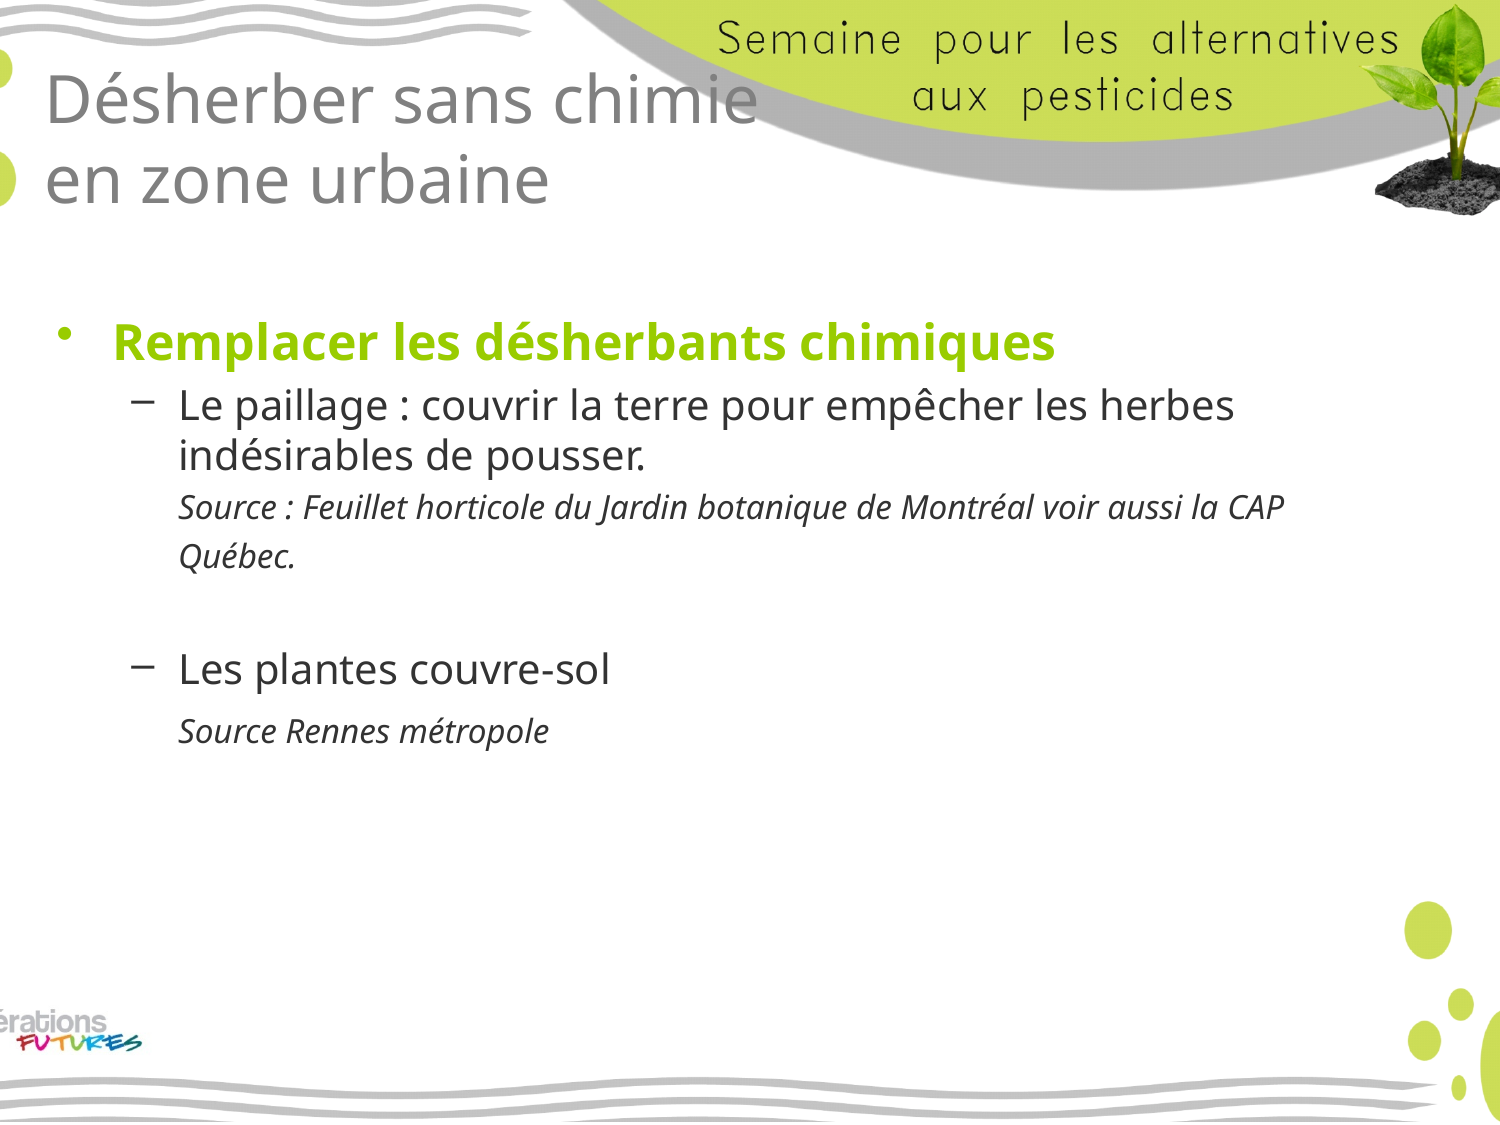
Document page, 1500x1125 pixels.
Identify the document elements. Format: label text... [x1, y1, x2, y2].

title Désherber sans chimie en zone urbaine [29, 42, 1380, 231]
picture [0, 0, 1500, 1122]
list Remplacer les désherbants chimiques Le paillage : couvrir la terre pour empêcher les herbes indésirables de pousser. Source : Feuillet horticole du Jardin botanique de Montréal voir aussi la CAP Québec. Les plantes couvre-sol Source Rennes métropole [40, 302, 1392, 1046]
